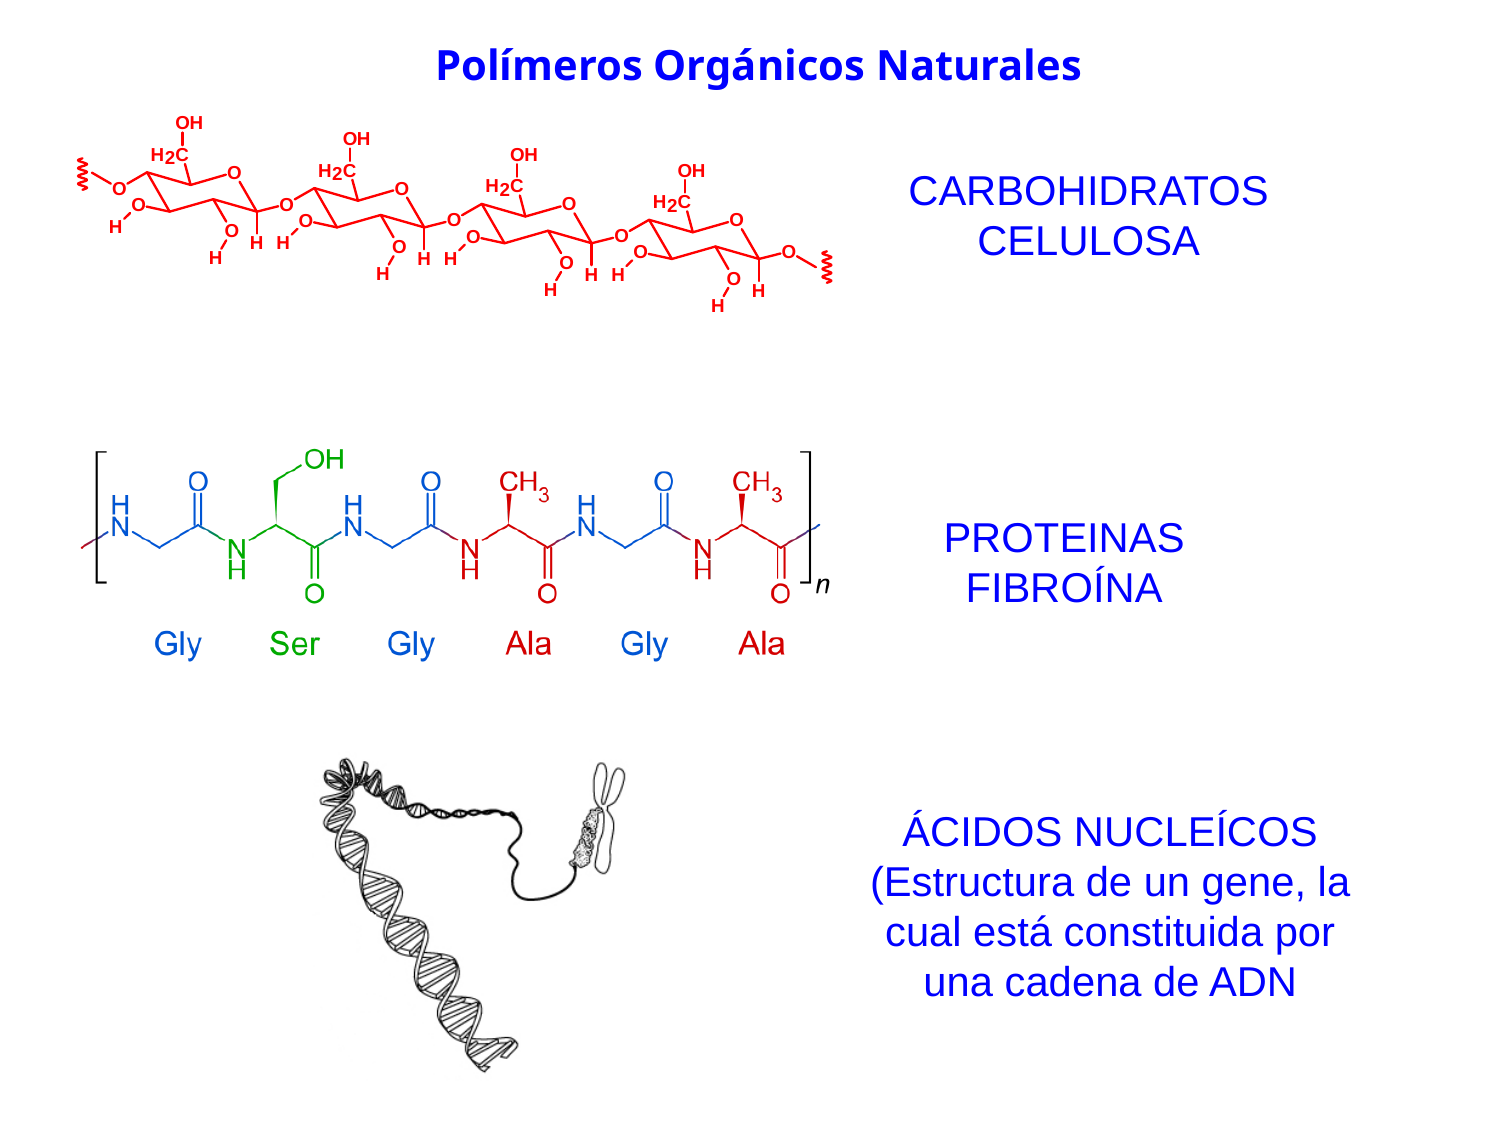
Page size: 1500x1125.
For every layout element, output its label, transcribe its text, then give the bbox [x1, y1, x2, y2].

text_box PROTEINAS FIBROÍNA [928, 503, 1200, 619]
text_box ÁCIDOS NUCLEÍCOS (Estructura de un gene, la cual está constituida por una cadena de ADN [843, 797, 1378, 1013]
picture [312, 731, 635, 1082]
text_box Polímeros Orgánicos Naturales [108, 34, 1409, 94]
picture [64, 432, 845, 677]
picture [64, 101, 845, 329]
text_box CARBOHIDRATOS CELULOSA [893, 156, 1284, 272]
